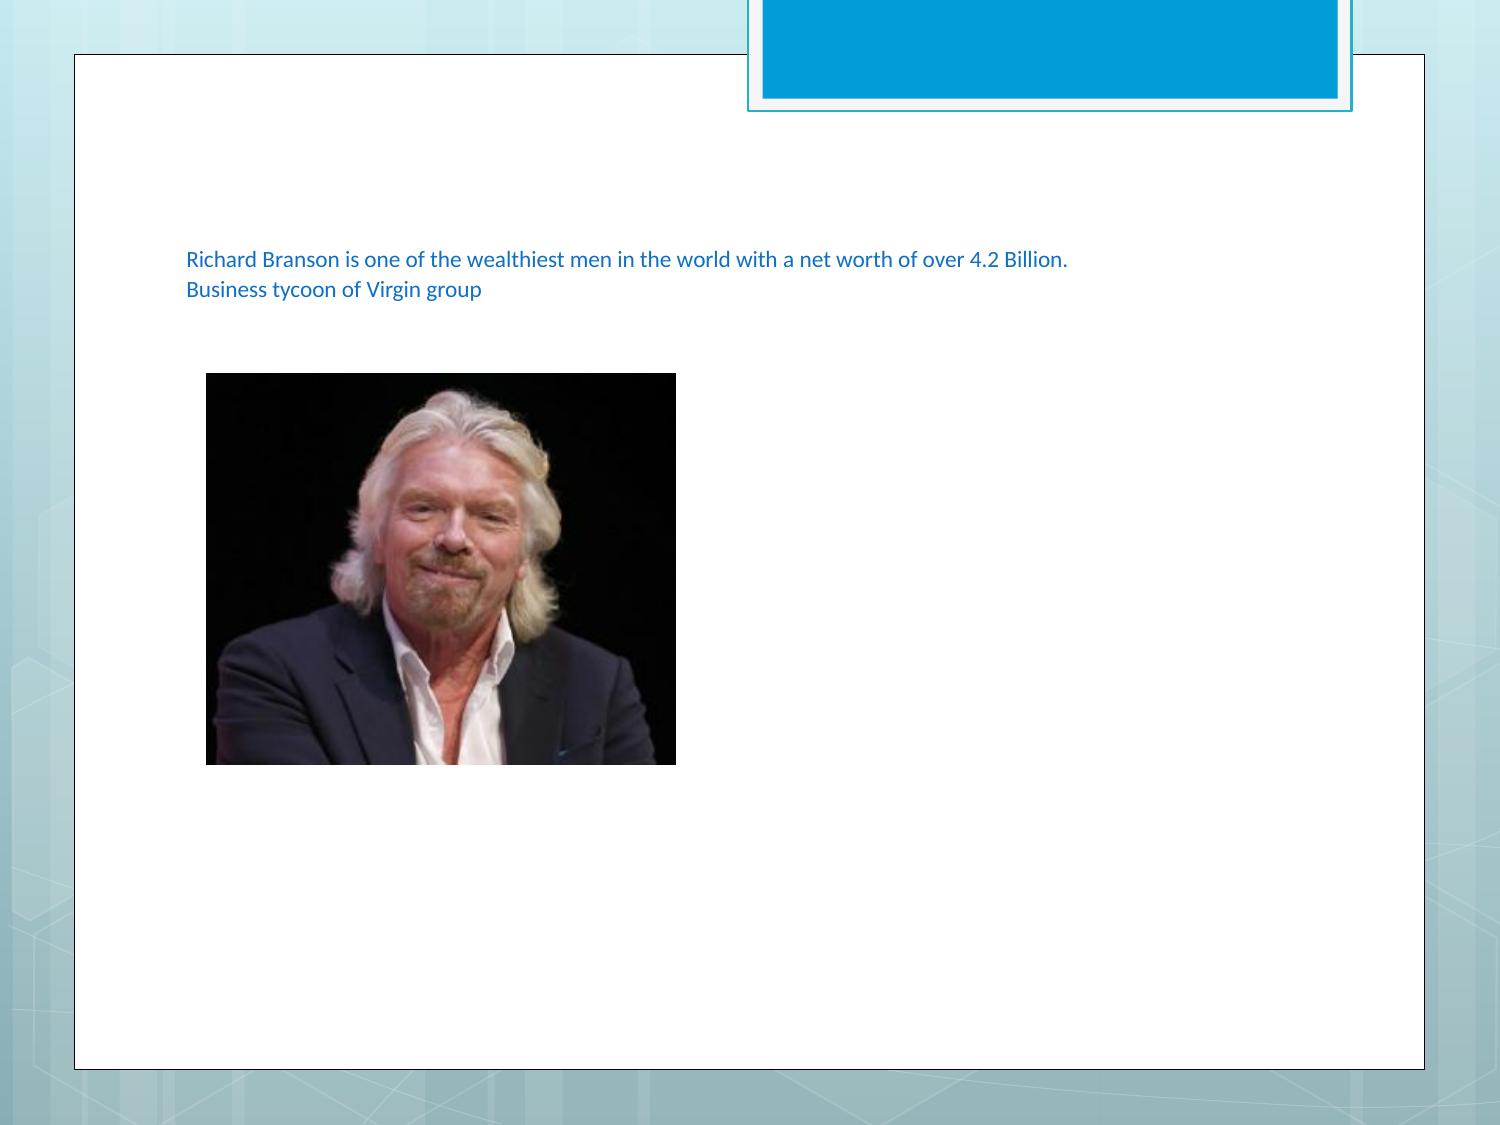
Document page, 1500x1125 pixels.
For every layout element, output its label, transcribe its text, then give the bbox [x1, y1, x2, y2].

title Richard Branson is one of the wealthiest men in the world with a net worth of over 4.2 Billion. Business tycoon of Virgin group [171, 172, 1324, 361]
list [206, 373, 676, 765]
